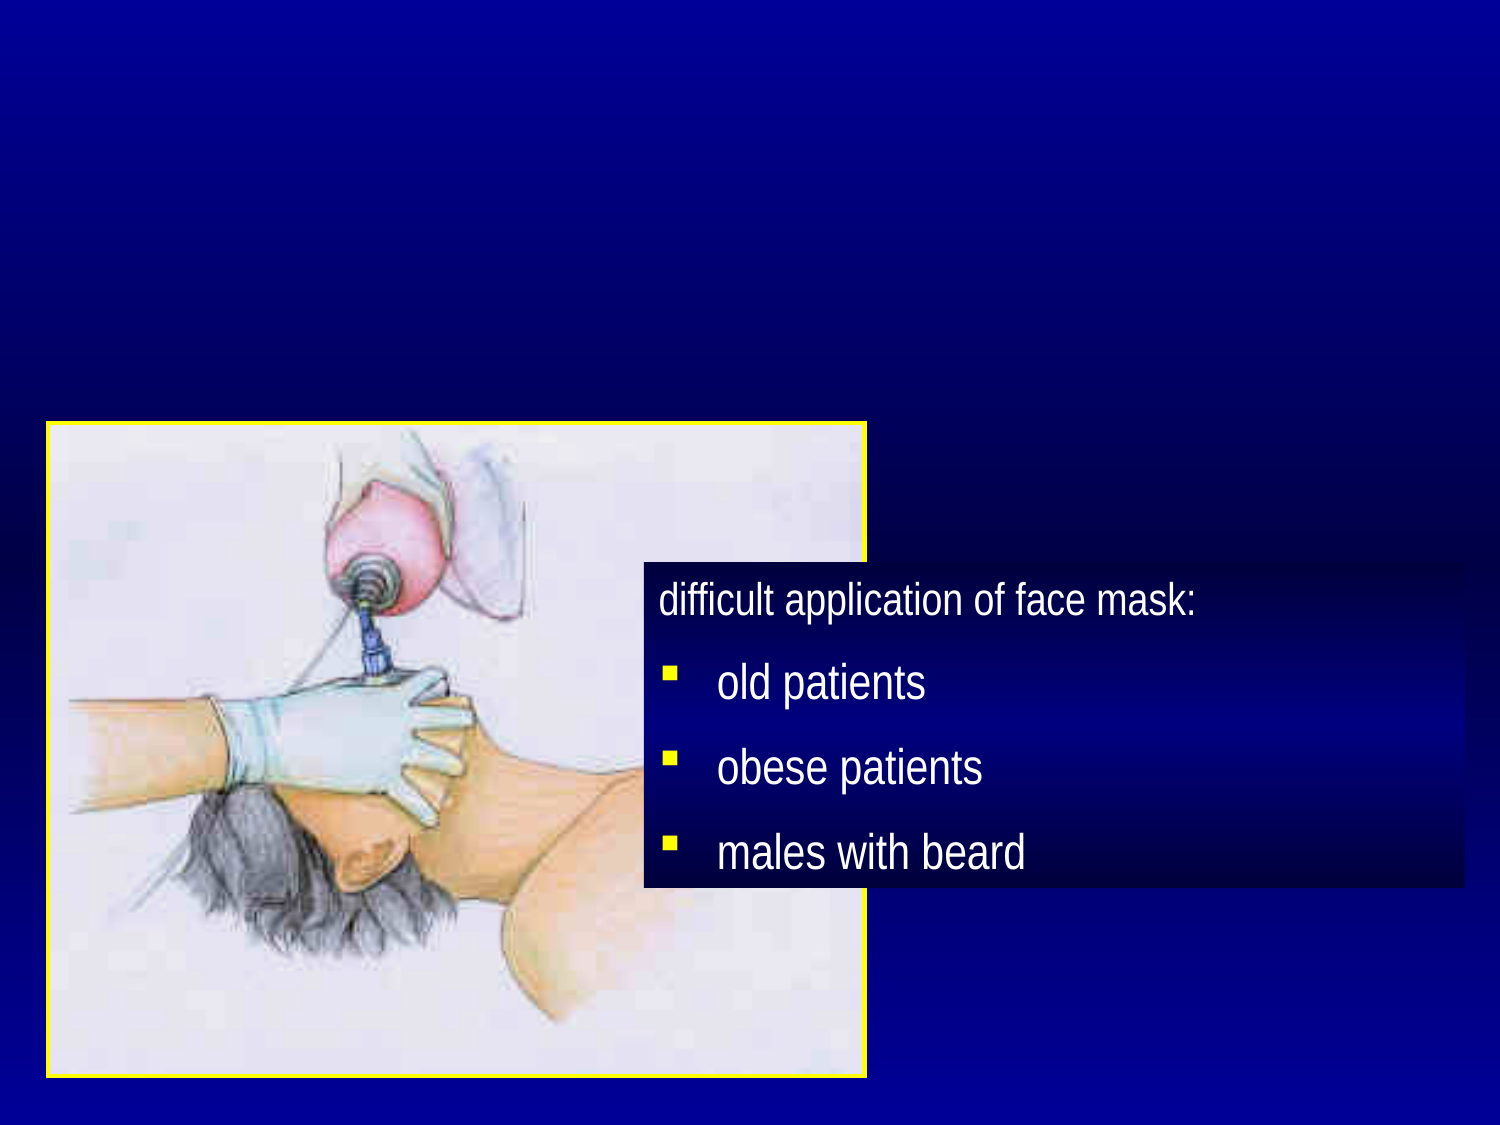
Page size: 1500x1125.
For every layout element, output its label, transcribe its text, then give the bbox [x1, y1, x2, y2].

text_box difficult application of face mask: old patients obese patients males with beard [866, 562, 1465, 888]
picture [49, 424, 863, 1075]
